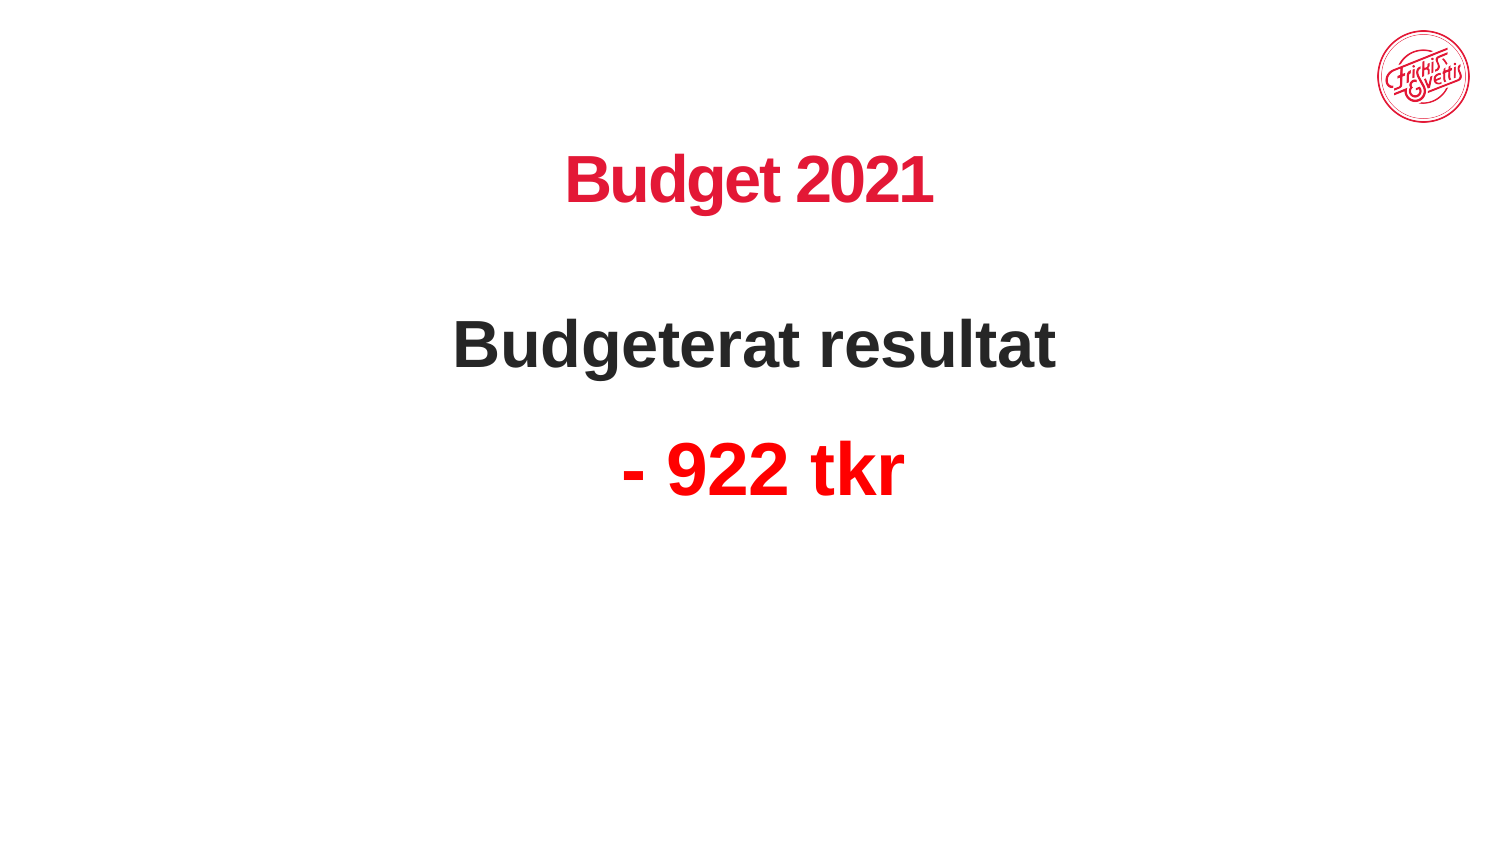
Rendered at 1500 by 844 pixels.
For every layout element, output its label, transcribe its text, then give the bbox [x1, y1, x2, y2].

list Budgeterat resultat - 922 tkr [249, 322, 1278, 591]
title Budget 2021 [236, 128, 1264, 225]
picture [1377, 30, 1470, 123]
